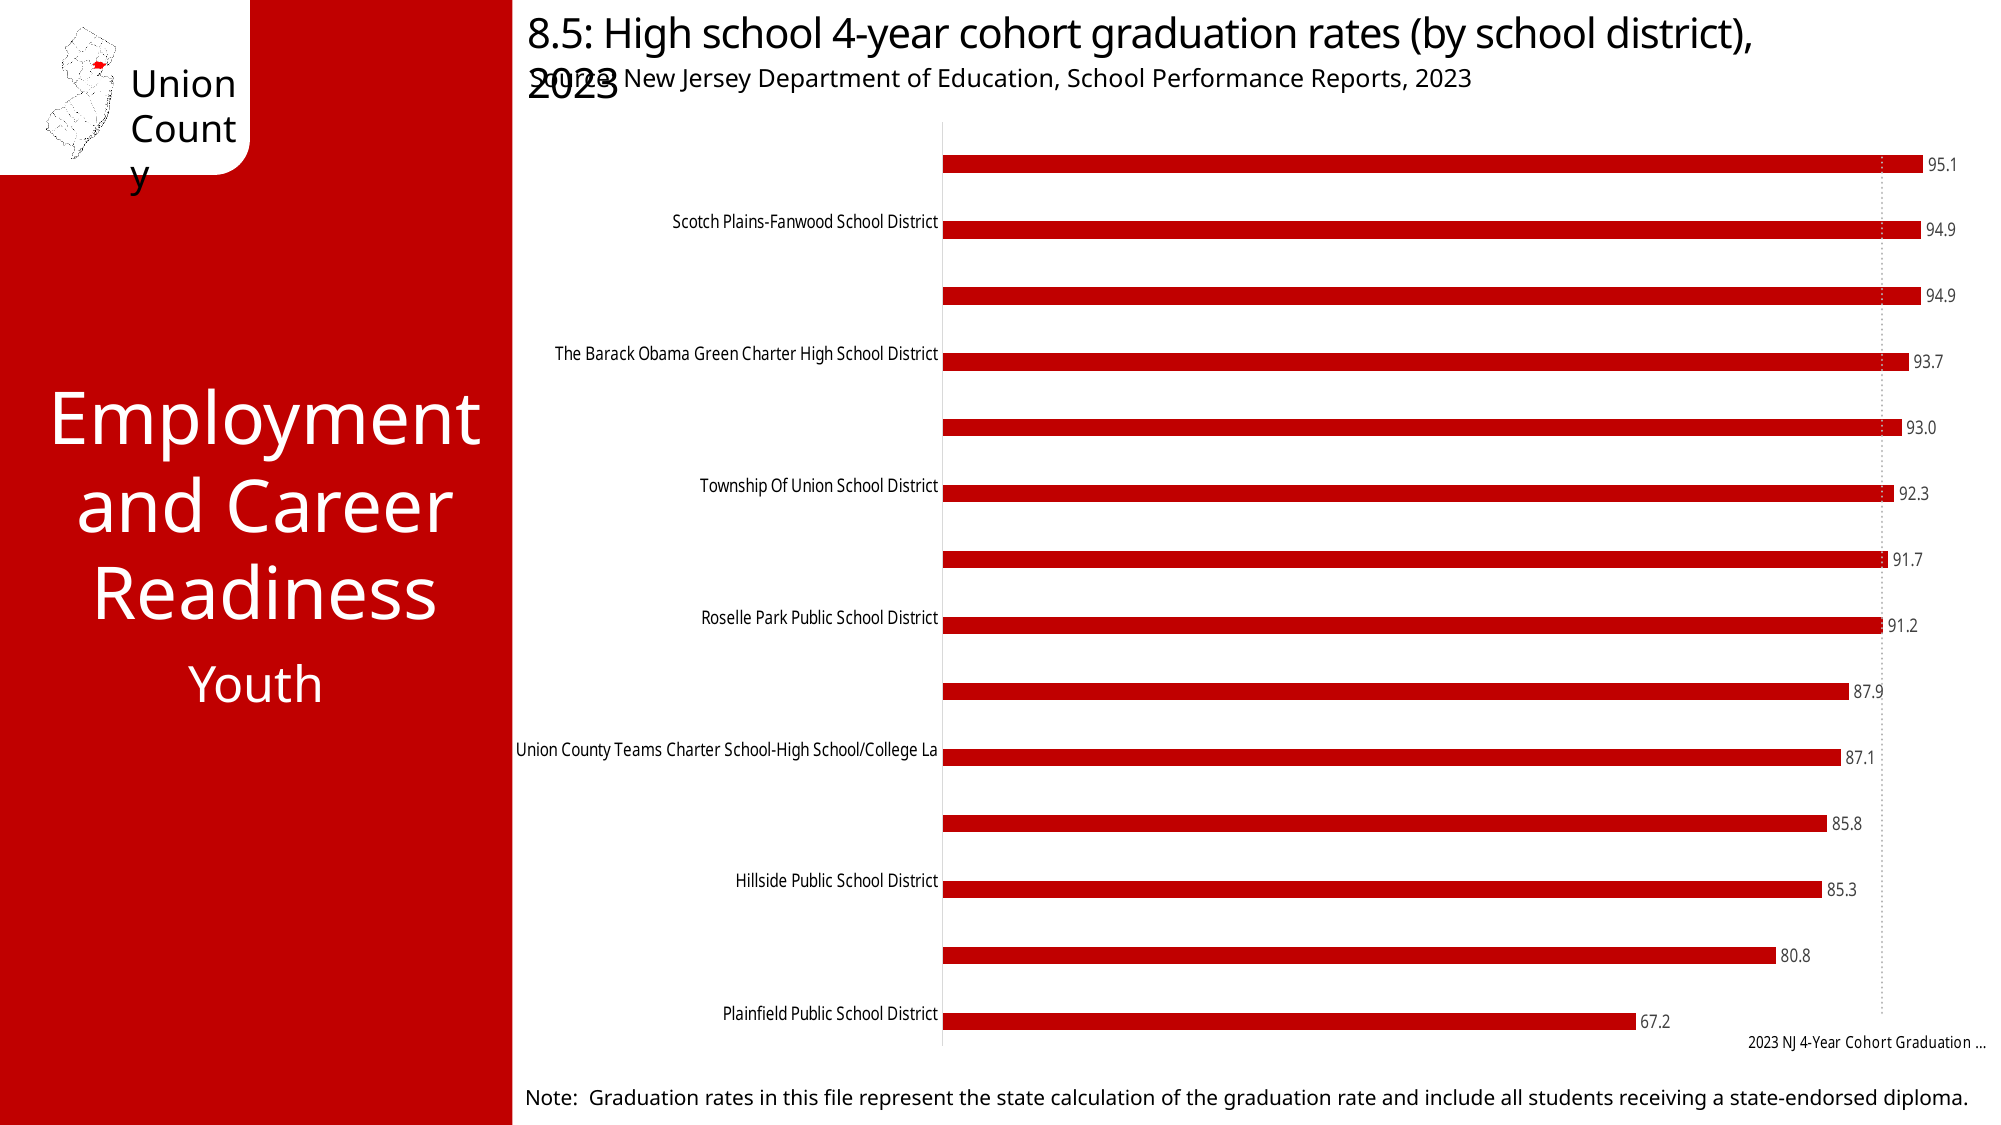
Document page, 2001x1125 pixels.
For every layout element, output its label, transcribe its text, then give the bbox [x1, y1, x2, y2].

chart [515, 100, 1991, 1088]
text_box 8.5: High school 4-year cohort graduation rates (by school district), 2023 [512, 0, 1806, 101]
text_box Youth [0, 644, 510, 720]
text_box Employment and Career Readiness [9, 364, 510, 642]
picture [46, 27, 116, 159]
text_box Note: Graduation rates in this file represent the state calculation of the graduation rate and include all students receiving a state-endorsed diploma. [510, 1086, 1991, 1125]
text_box Source: New Jersey Department of Education, School Performance Reports, 2023 [515, 55, 1862, 99]
